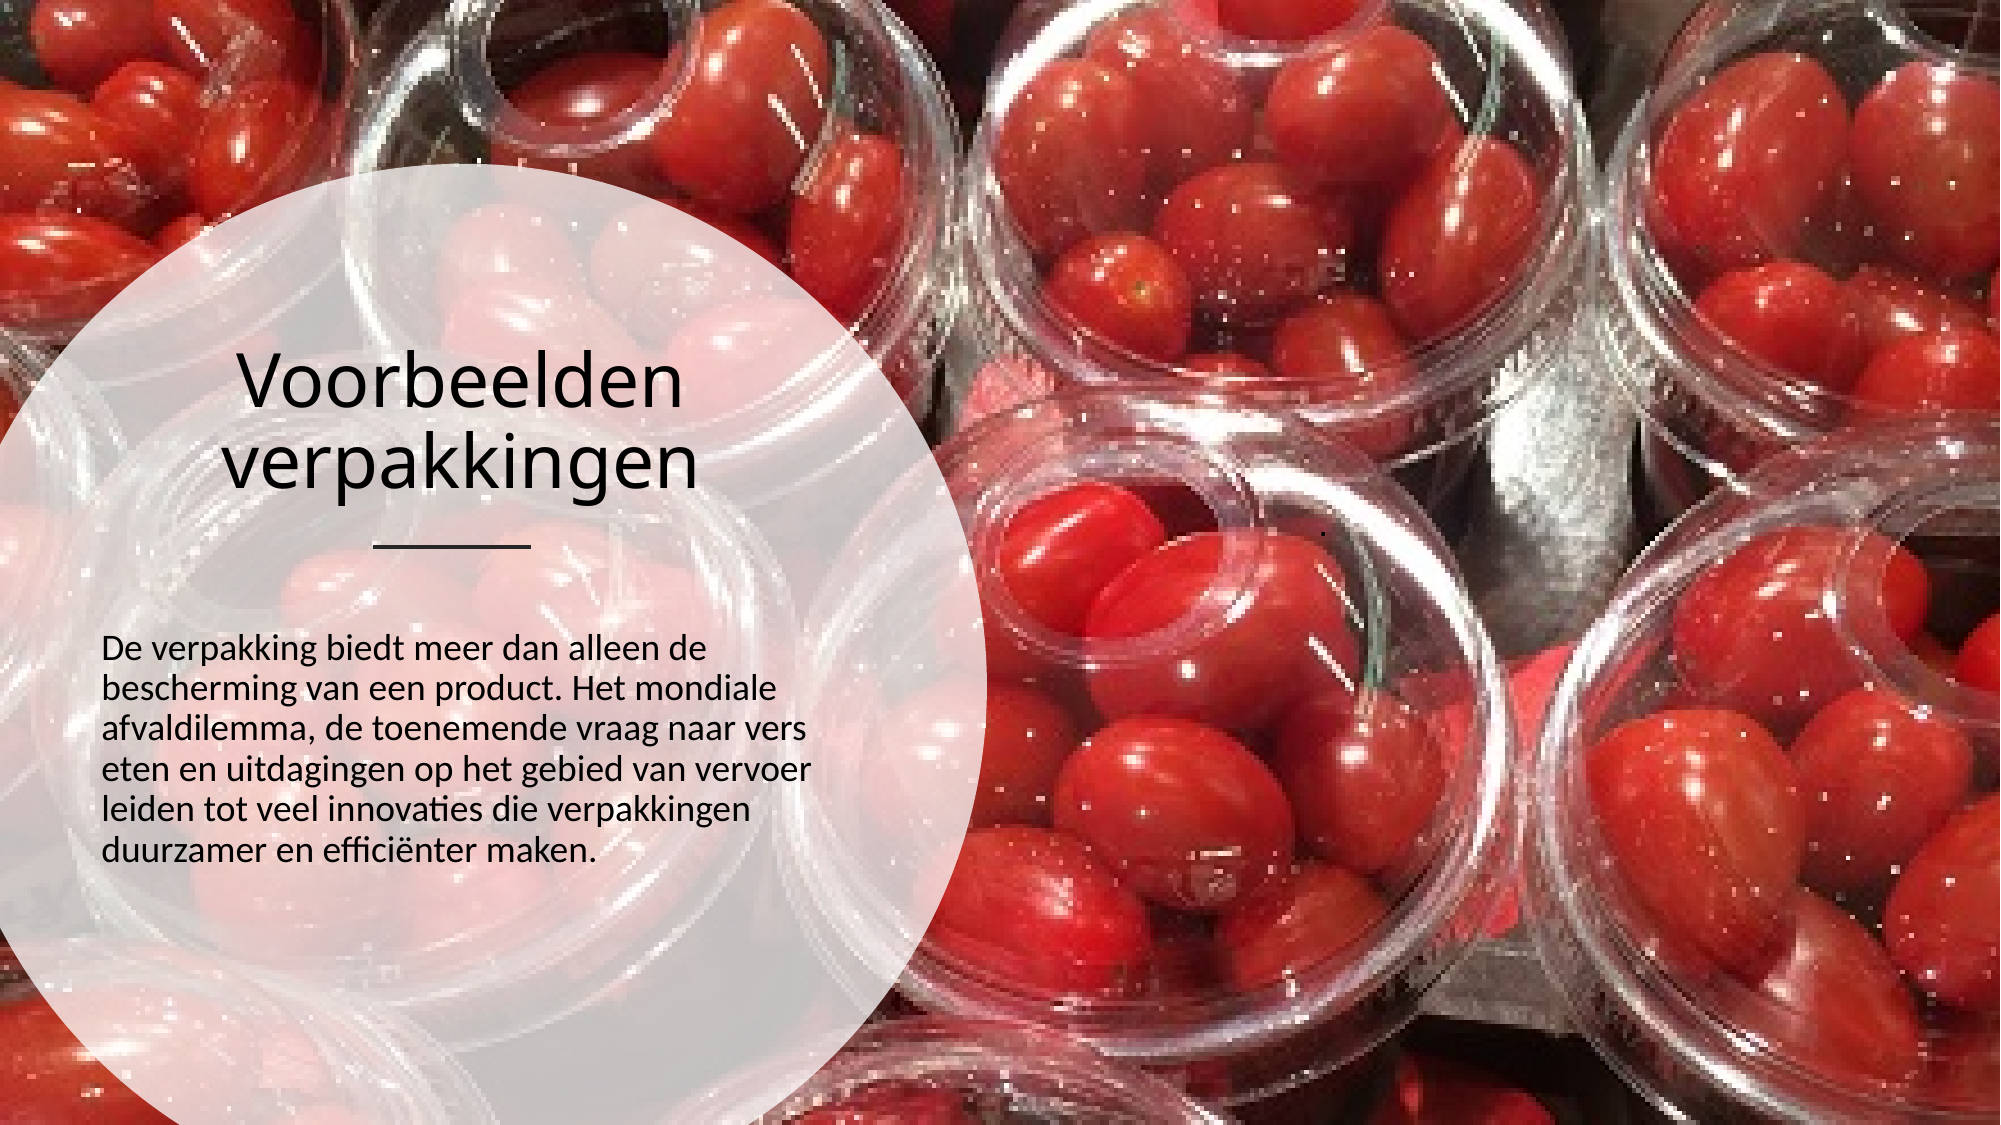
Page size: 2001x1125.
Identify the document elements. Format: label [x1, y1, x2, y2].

list [0, 0, 2000, 1125]
